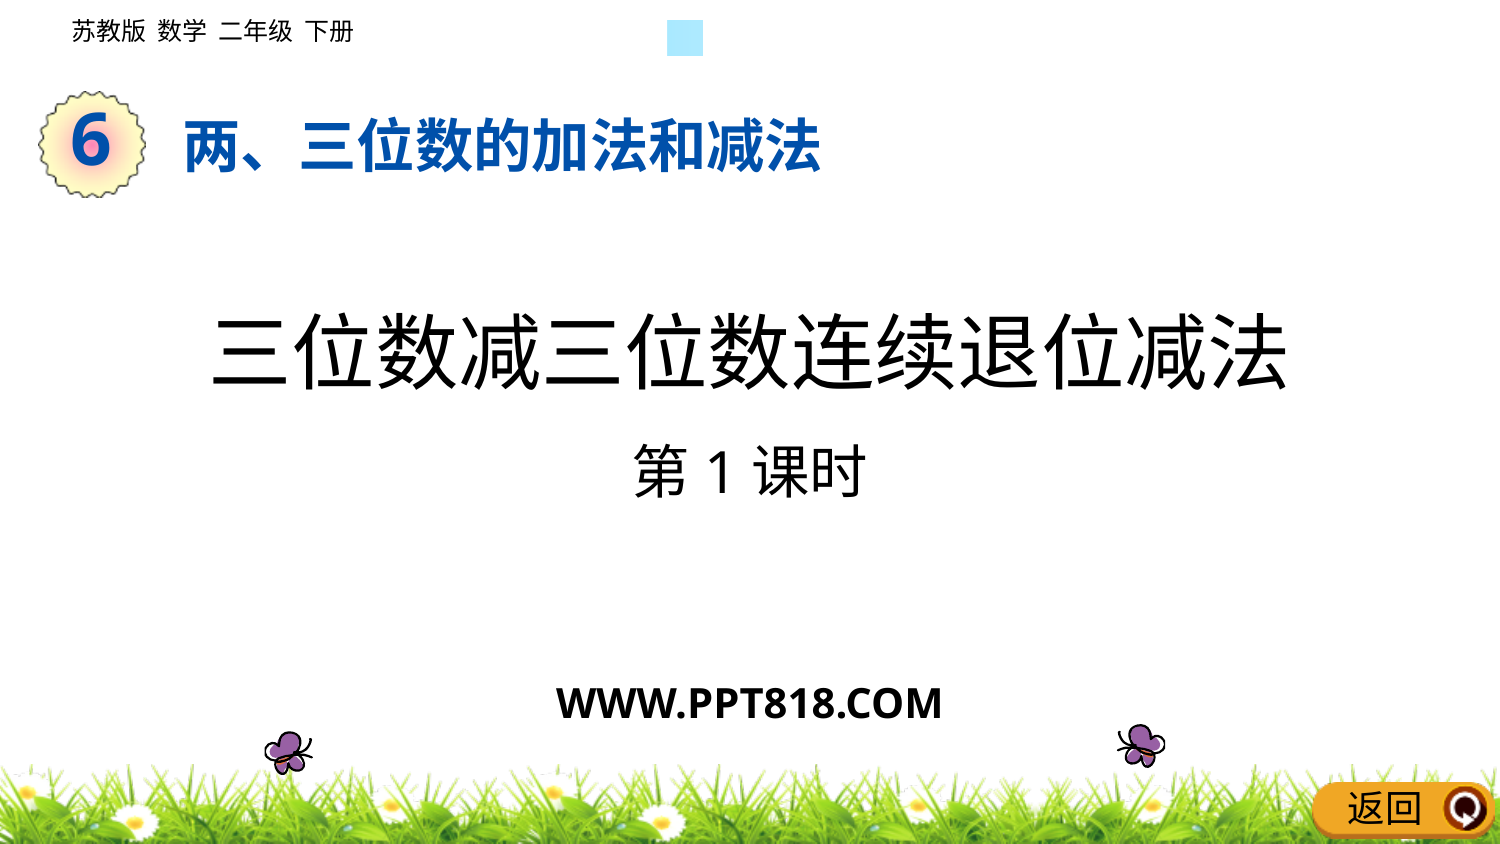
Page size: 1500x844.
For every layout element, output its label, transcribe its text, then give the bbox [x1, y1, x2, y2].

text_box 三位数减三位数连续退位减法 第1课时 [0, 244, 1500, 511]
text_box 两、三位数的加法和减法 [171, 103, 835, 185]
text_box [0, 0, 668, 70]
picture [0, 723, 1500, 844]
text_box WWW.PPT818.COM [485, 664, 1015, 735]
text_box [37, 84, 146, 198]
